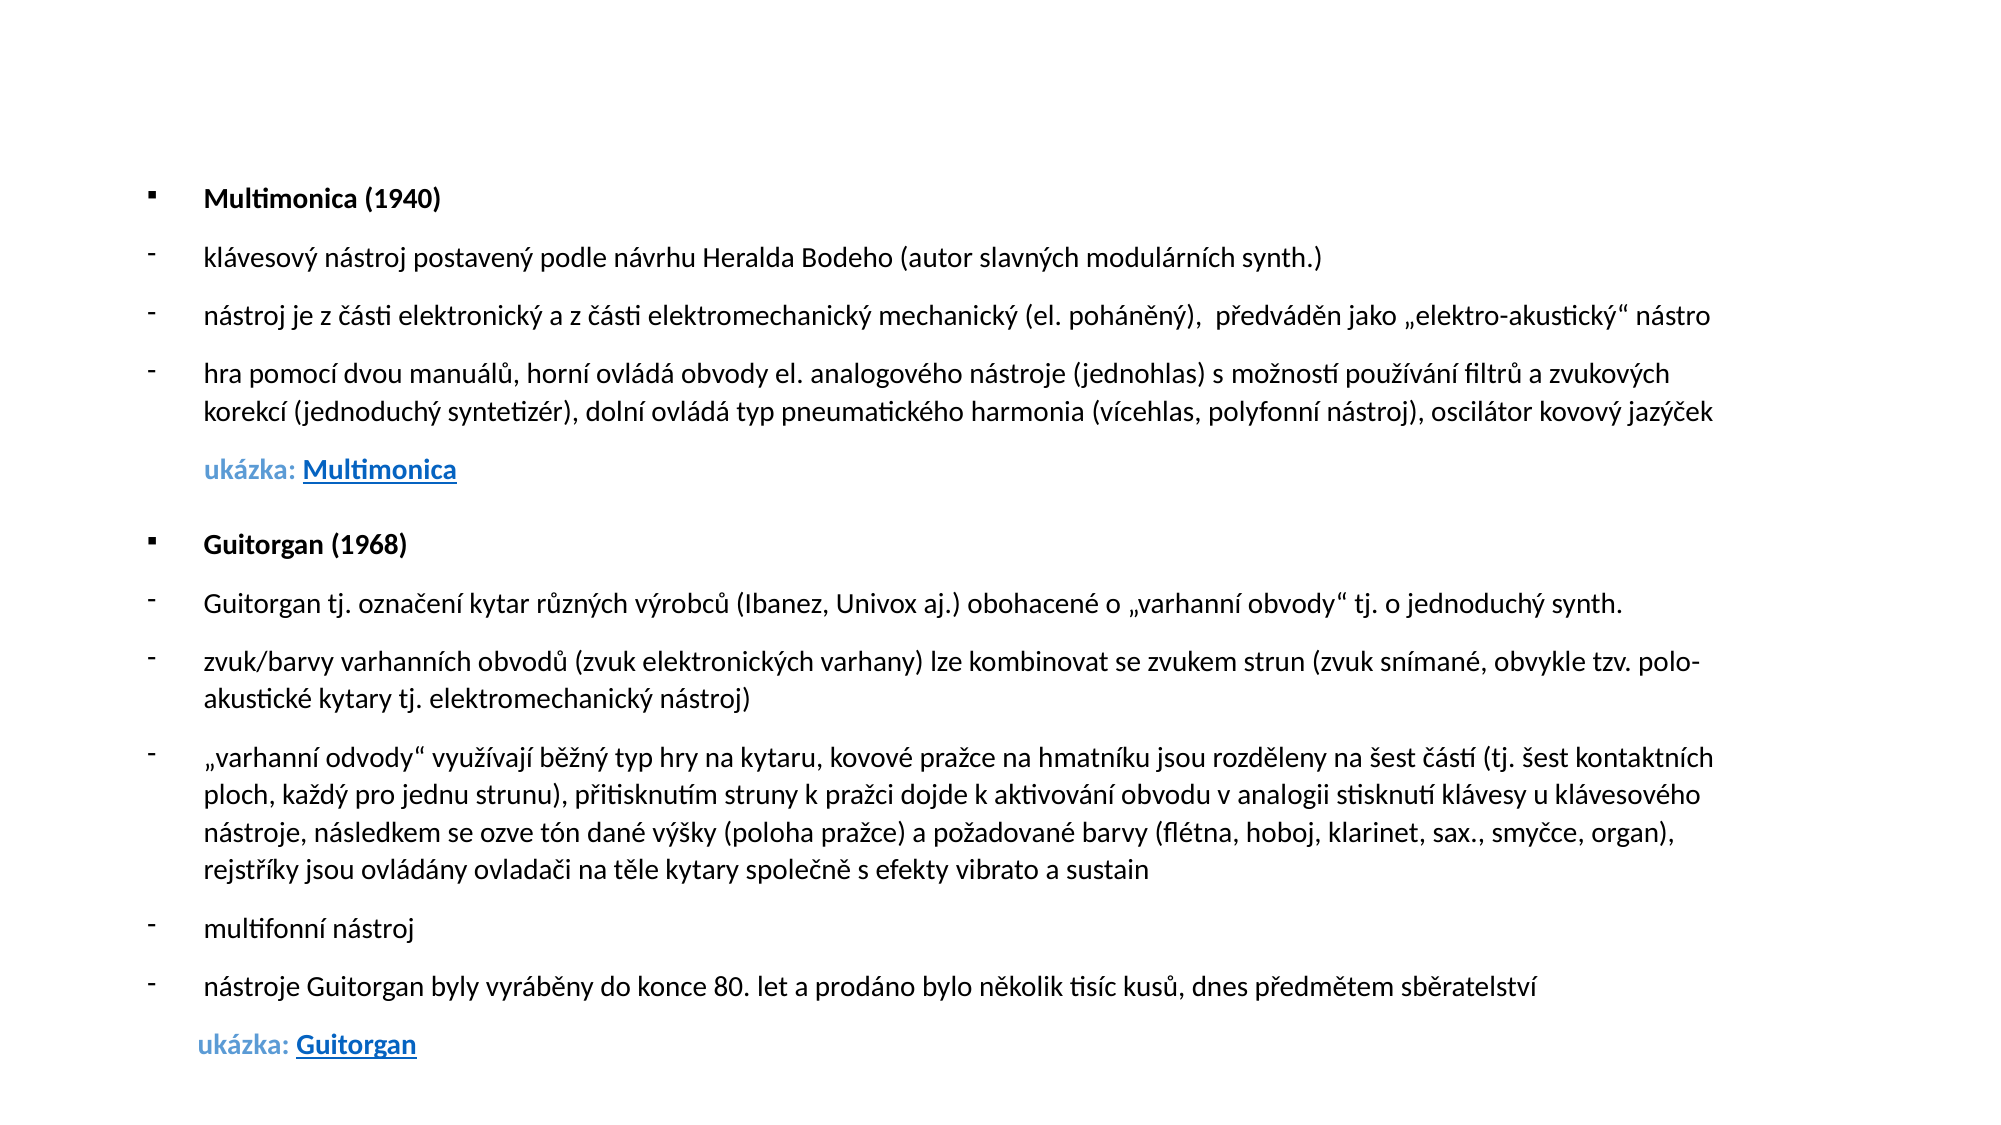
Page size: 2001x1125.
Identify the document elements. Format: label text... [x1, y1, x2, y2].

list Multimonica (1940) klávesový nástroj postavený podle návrhu Heralda Bodeho (autor slavných modulárních synth.) nástroj je z části elektronický a z části elektromechanický mechanický (el. poháněný), předváděn jako „elektro-akustický“ nástro hra pomocí dvou manuálů, horní ovládá obvody el. analogového nástroje (jednohlas) s možností používání filtrů a zvukových korekcí (jednoduchý syntetizér), dolní ovládá typ pneumatického harmonia (vícehlas, polyfonní nástroj), oscilátor kovový jazýček ukázka: Multimonica Guitorgan (1968) Guitorgan tj. označení kytar různých výrobců (Ibanez, Univox aj.) obohacené o „varhanní obvody“ tj. o jednoduchý synth. zvuk/barvy varhanních obvodů (zvuk elektronických varhany) lze kombinovat se zvukem strun (zvuk snímané, obvykle tzv. polo-akustické kytary tj. elektromechanický nástroj) „varhanní odvody“ využívají běžný typ hry na kytaru, kovové pražce na hmatníku jsou rozděleny na šest částí (tj. šest kontaktních ploch, každý pro jednu strunu), přitisknutím struny k pražci dojde k aktivování obvodu v analogii stisknutí klávesy u klávesového nástroje, následkem se ozve tón dané výšky (poloha pražce) a požadované barvy (flétna, hoboj, klarinet, sax., smyčce, organ), rejstříky jsou ovládány ovladači na těle kytary společně s efekty vibrato a sustain multifonní nástroj nástroje Guitorgan byly vyráběny do konce 80. let a prodáno bylo několik tisíc kusů, dnes předmětem sběratelství ukázka: Guitorgan [132, 169, 1756, 1088]
